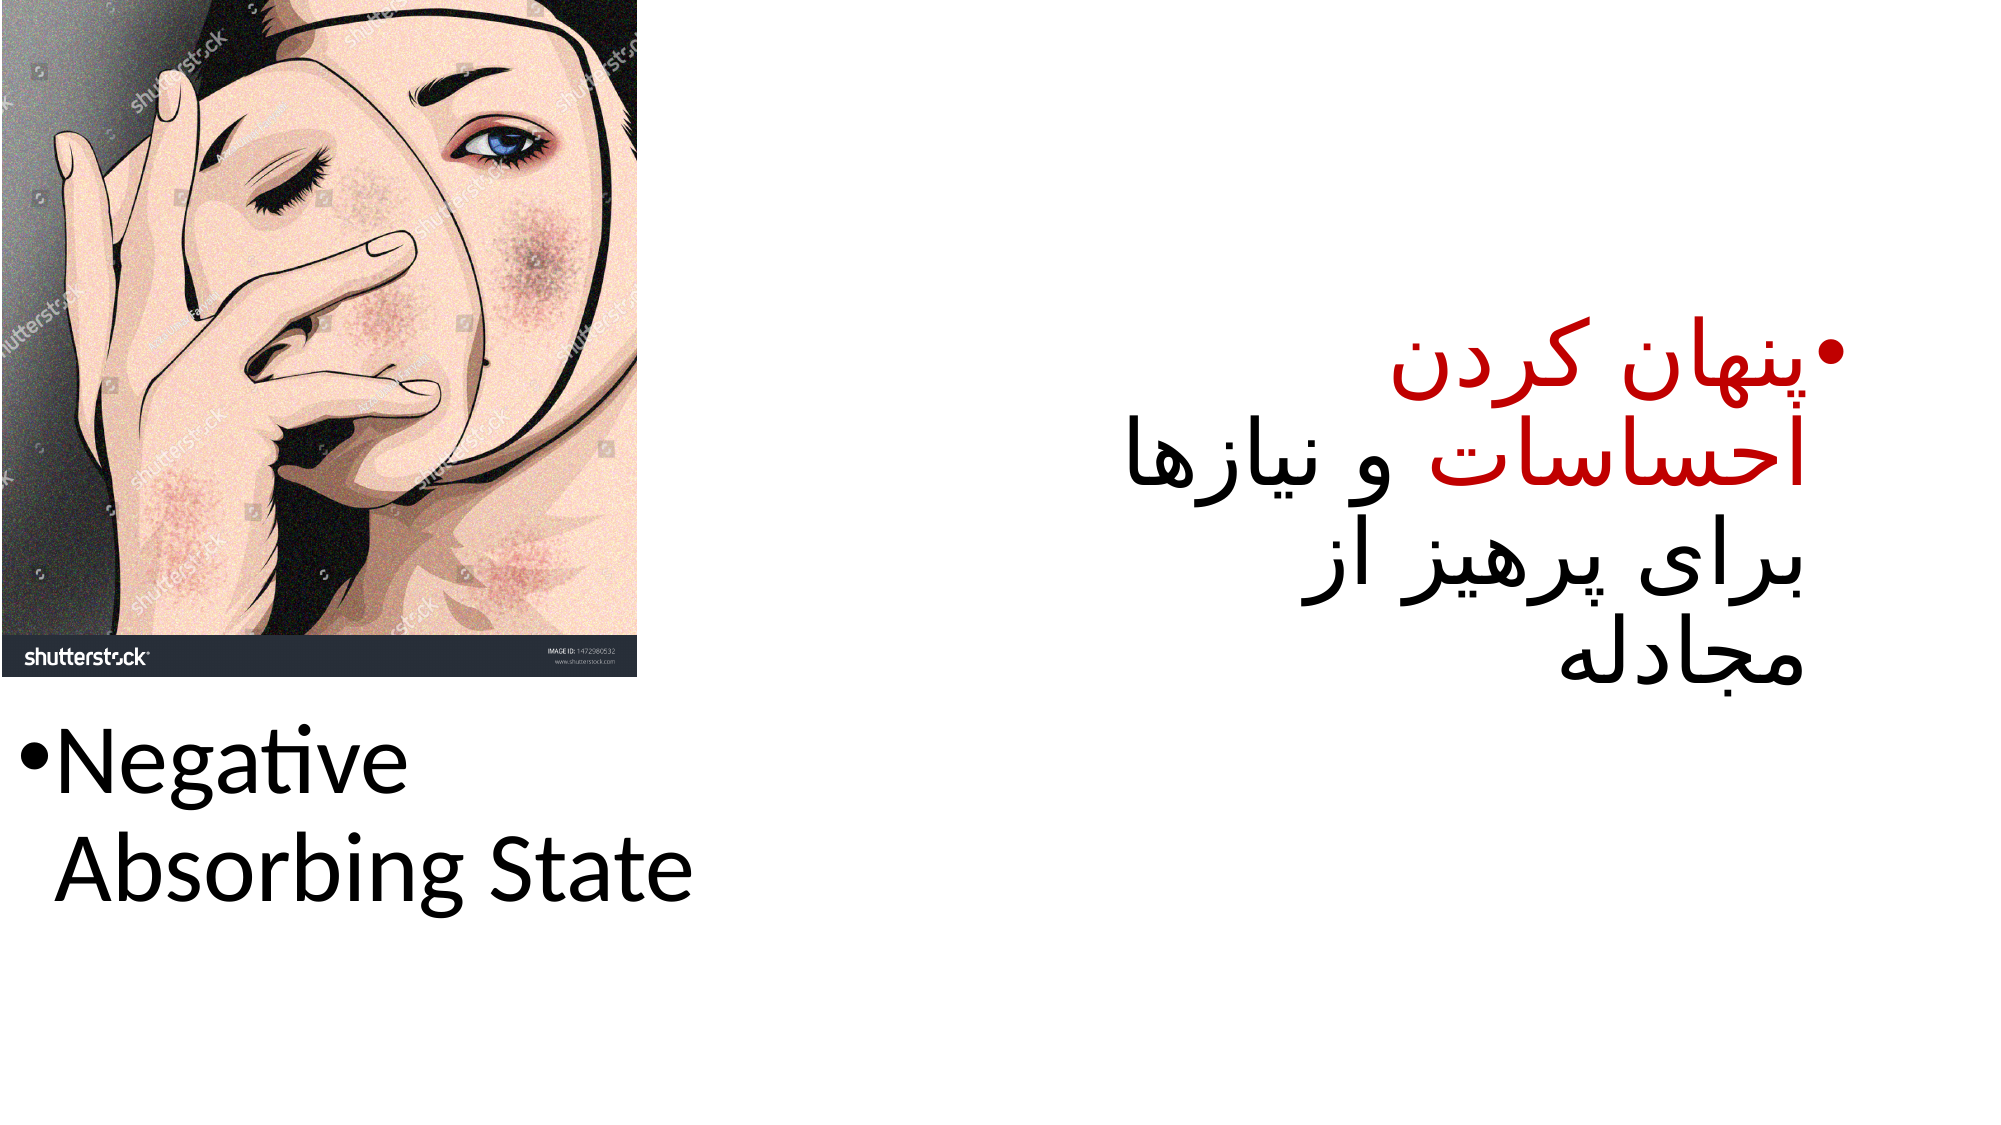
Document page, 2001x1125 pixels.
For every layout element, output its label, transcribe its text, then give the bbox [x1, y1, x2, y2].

list پنهان کردن احساسات و نیازها برای پرهیز از مجادله [1012, 299, 1863, 1014]
list Negative Absorbing State [2, 429, 853, 1125]
picture [2, 0, 637, 677]
